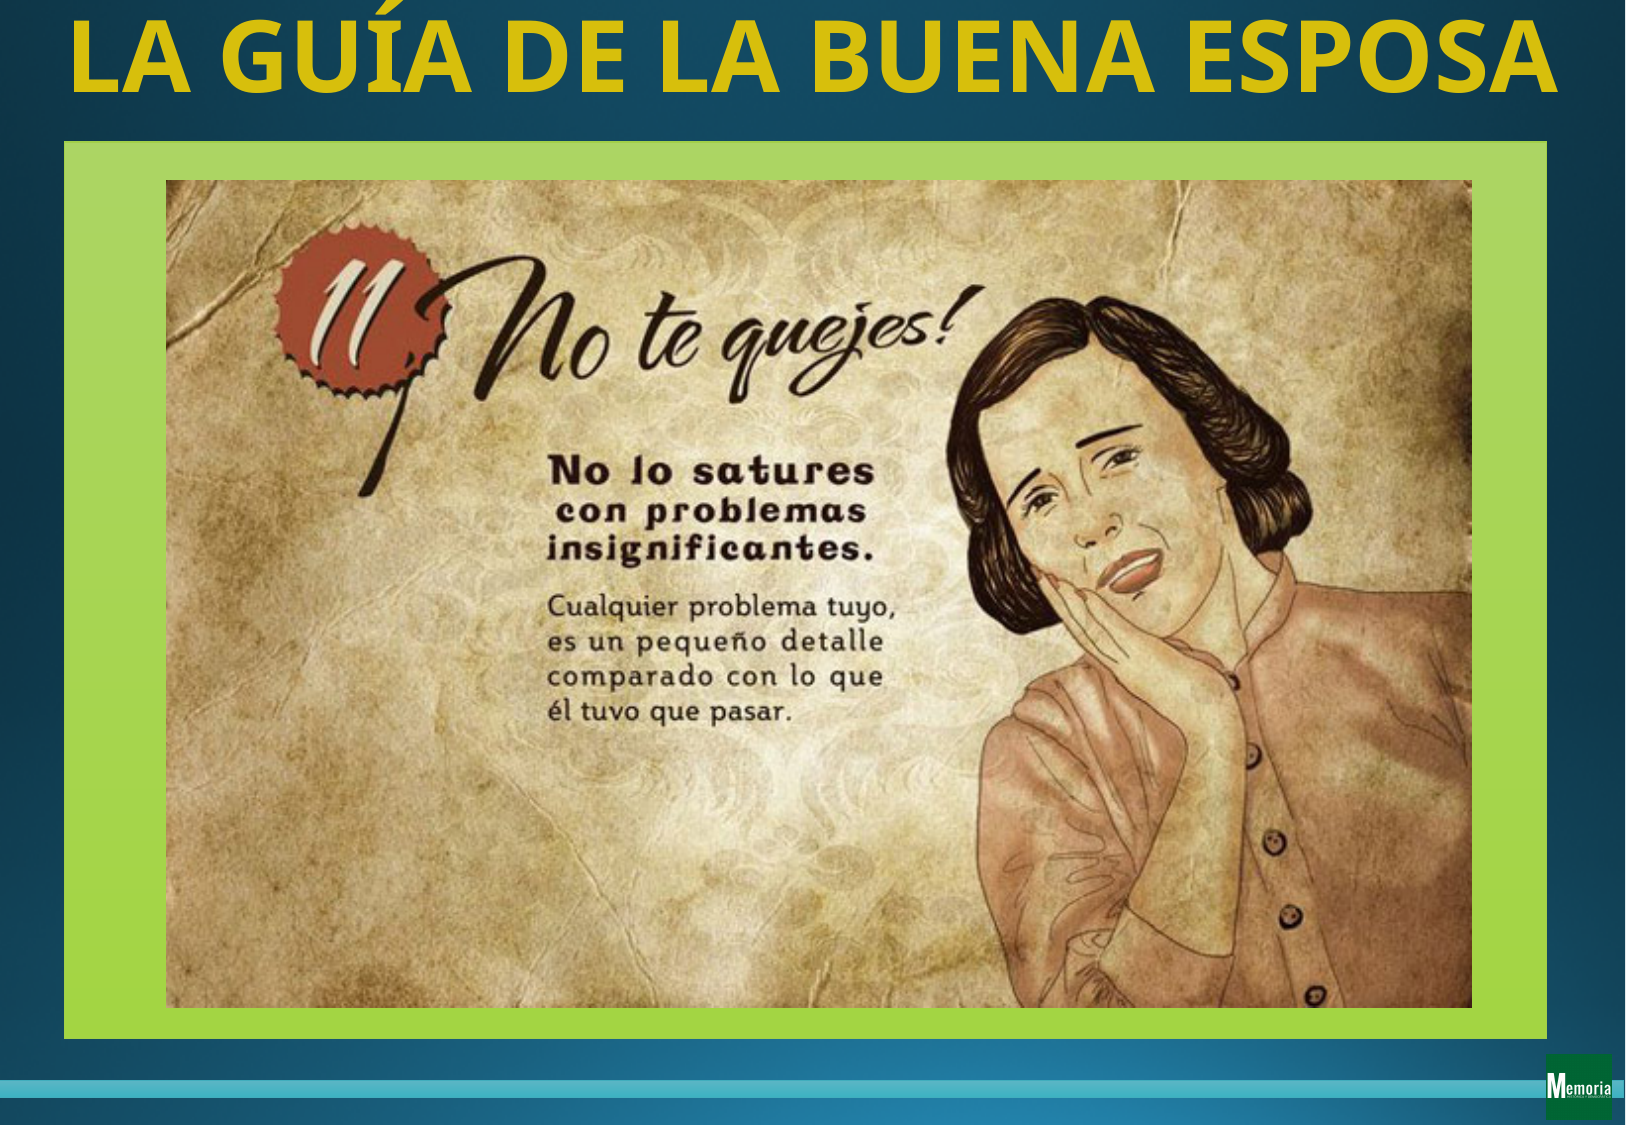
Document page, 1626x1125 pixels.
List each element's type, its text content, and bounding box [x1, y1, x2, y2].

text_box [64, 141, 1547, 1039]
text_box [1612, 1080, 1624, 1098]
text_box LA GUÍA DE LA BUENA ESPOSA [0, 0, 1625, 121]
text_box [0, 1080, 1546, 1098]
picture [0, 0, 1626, 1125]
